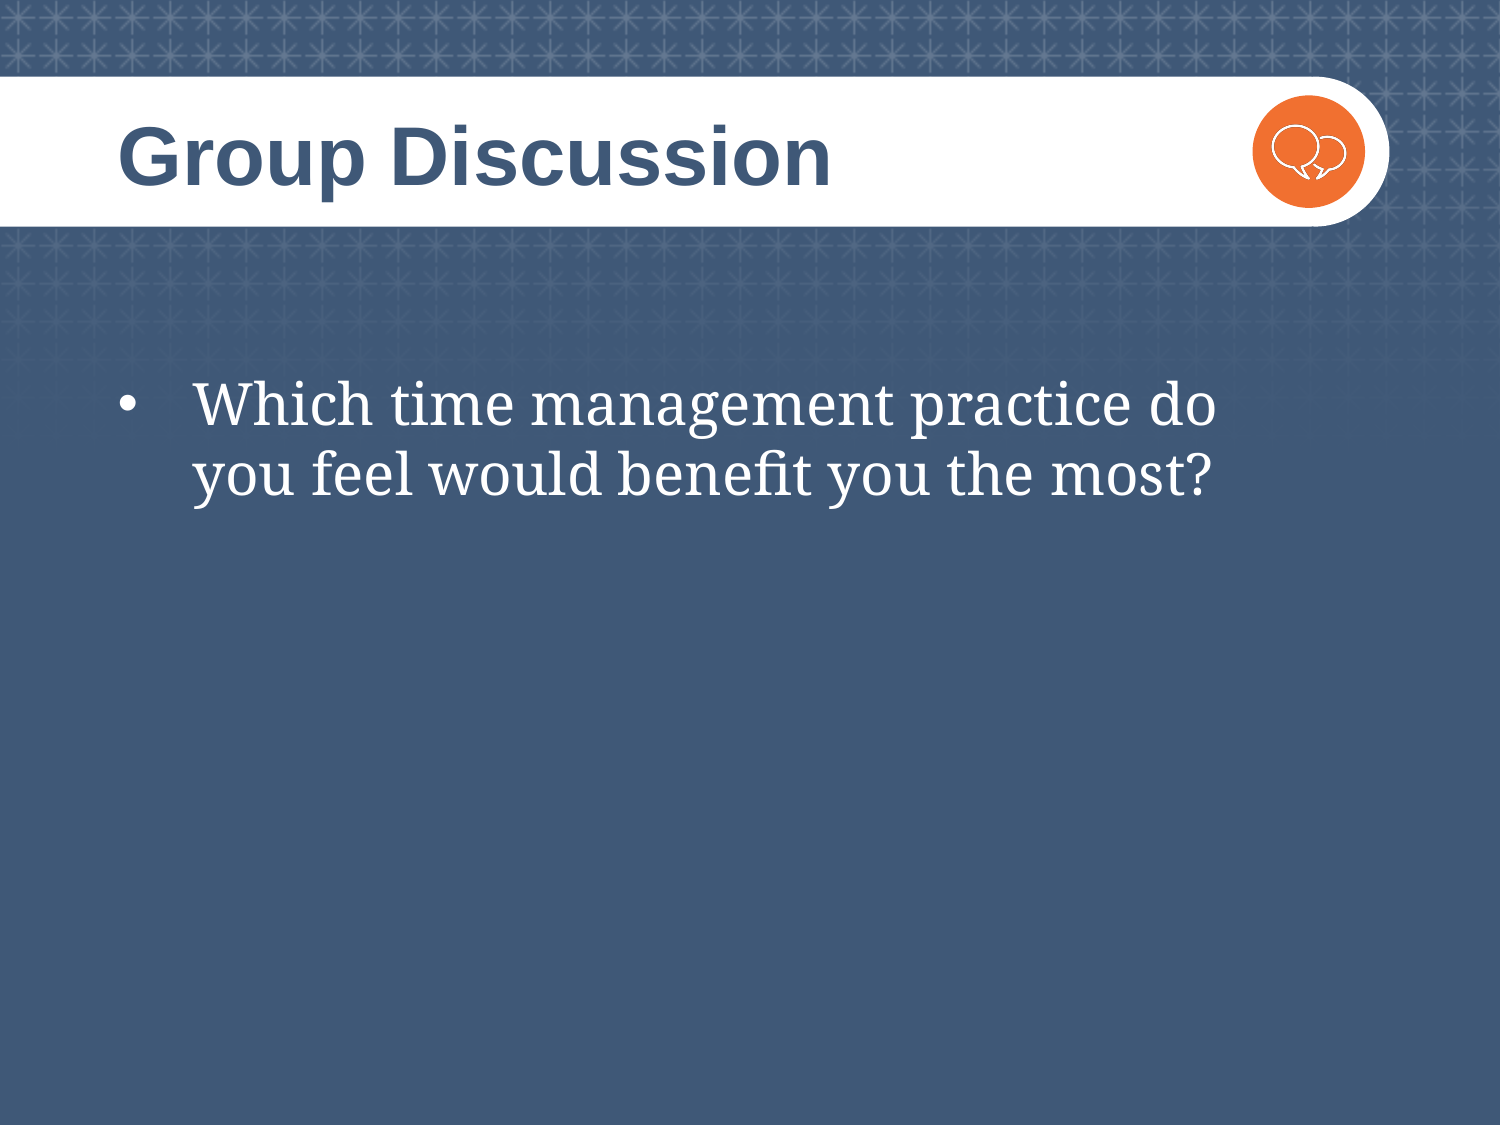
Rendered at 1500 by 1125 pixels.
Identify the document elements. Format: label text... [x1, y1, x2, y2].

picture [1271, 114, 1347, 190]
text_box Which time management practice do you feel would benefit you the most? [102, 359, 1253, 515]
text_box [1251, 94, 1367, 209]
text_box Group Discussion [102, 94, 1169, 209]
text_box [0, 75, 1391, 228]
picture [0, 0, 1500, 1125]
